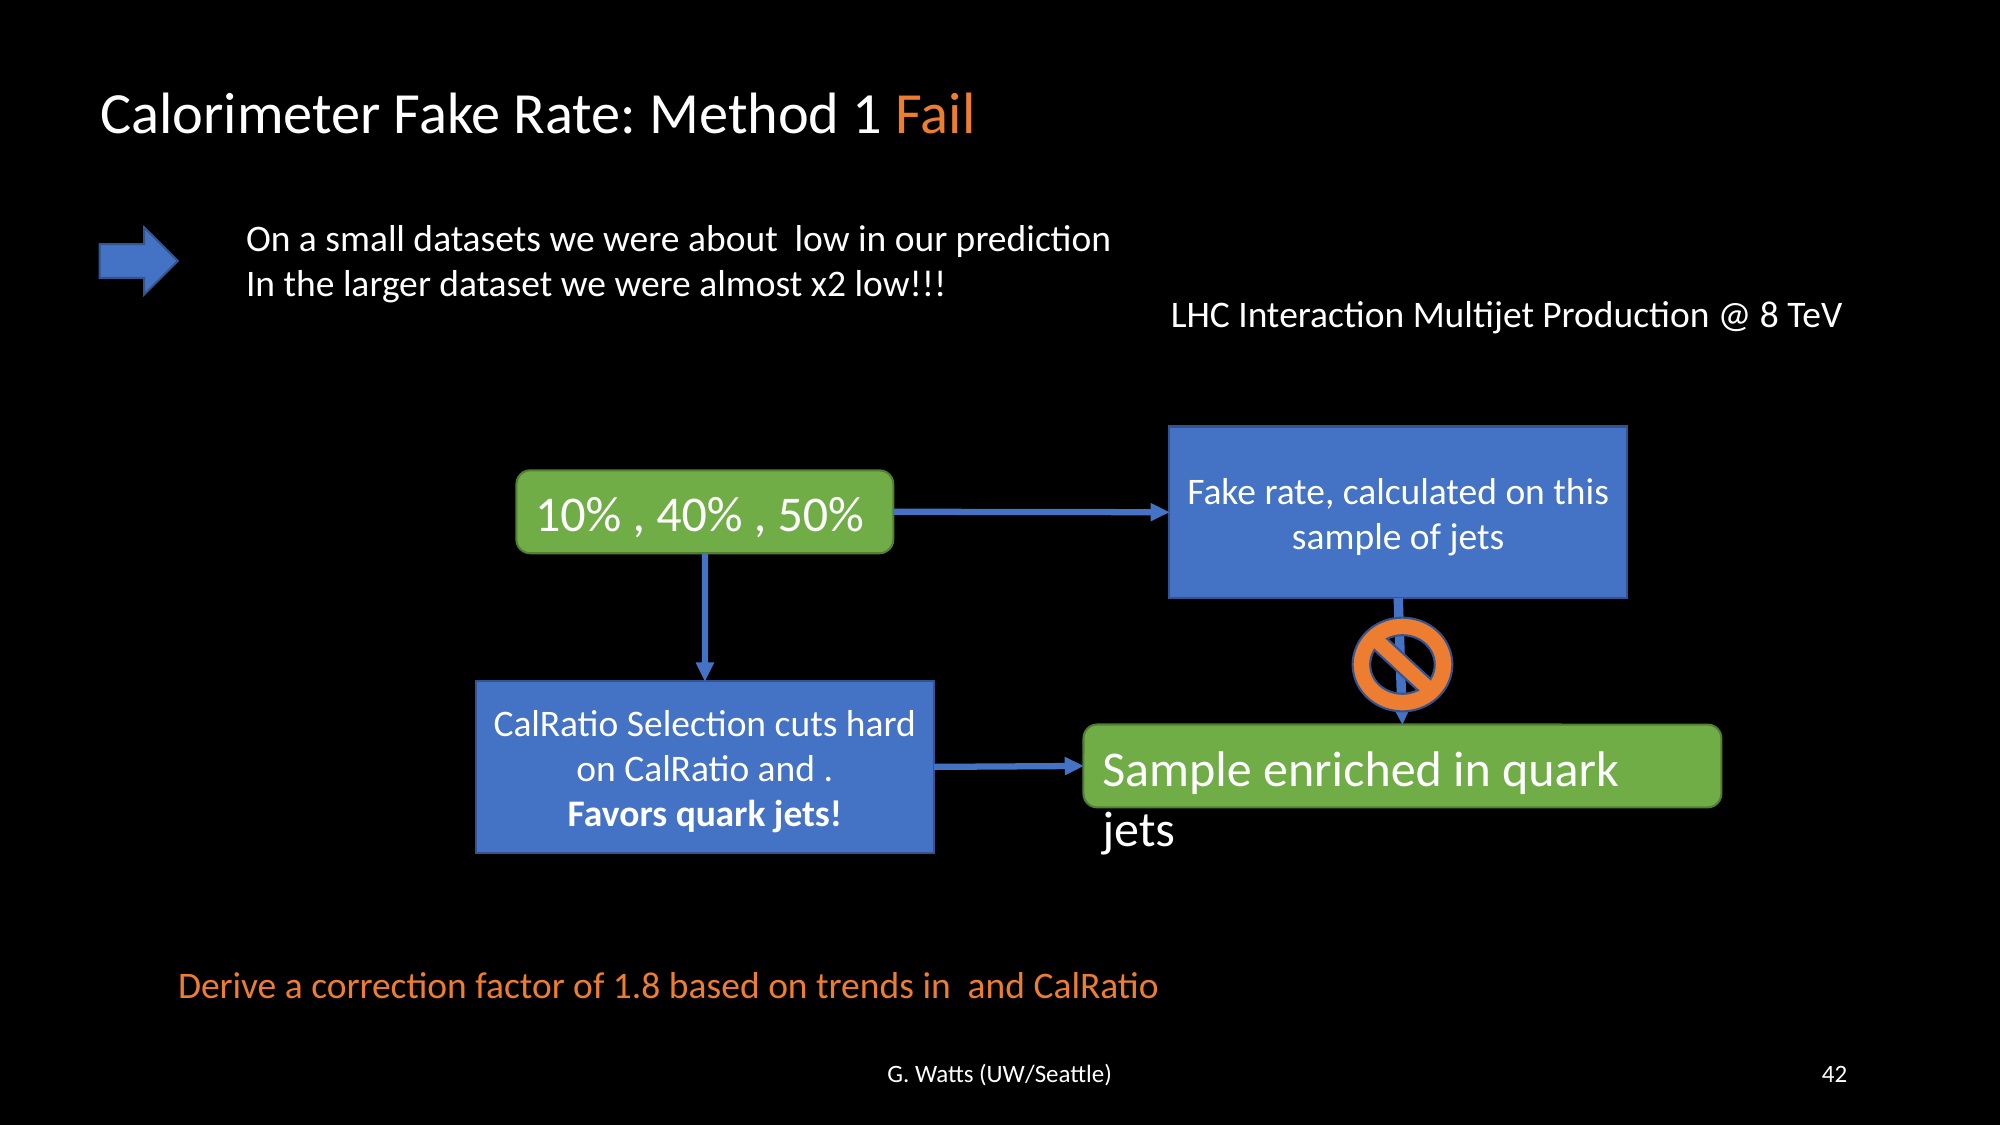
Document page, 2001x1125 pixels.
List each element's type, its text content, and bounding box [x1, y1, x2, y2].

text_box Sample enriched in quark jets [1082, 723, 1723, 809]
slide_number 42 [1412, 1042, 1863, 1103]
text_box [1403, 616, 1454, 713]
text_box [1398, 597, 1403, 725]
text_box Calorimeter Fake Rate: Method 1 Fail [86, 67, 991, 153]
text_box [98, 224, 180, 298]
text_box [1351, 616, 1398, 713]
text_box Fake rate, calculated on this sample of jets [1168, 425, 1628, 599]
text_box LHC Interaction Multijet Production @ 8 TeV [1156, 282, 1858, 342]
footer G. Watts (UW/Seattle) [662, 1042, 1338, 1103]
